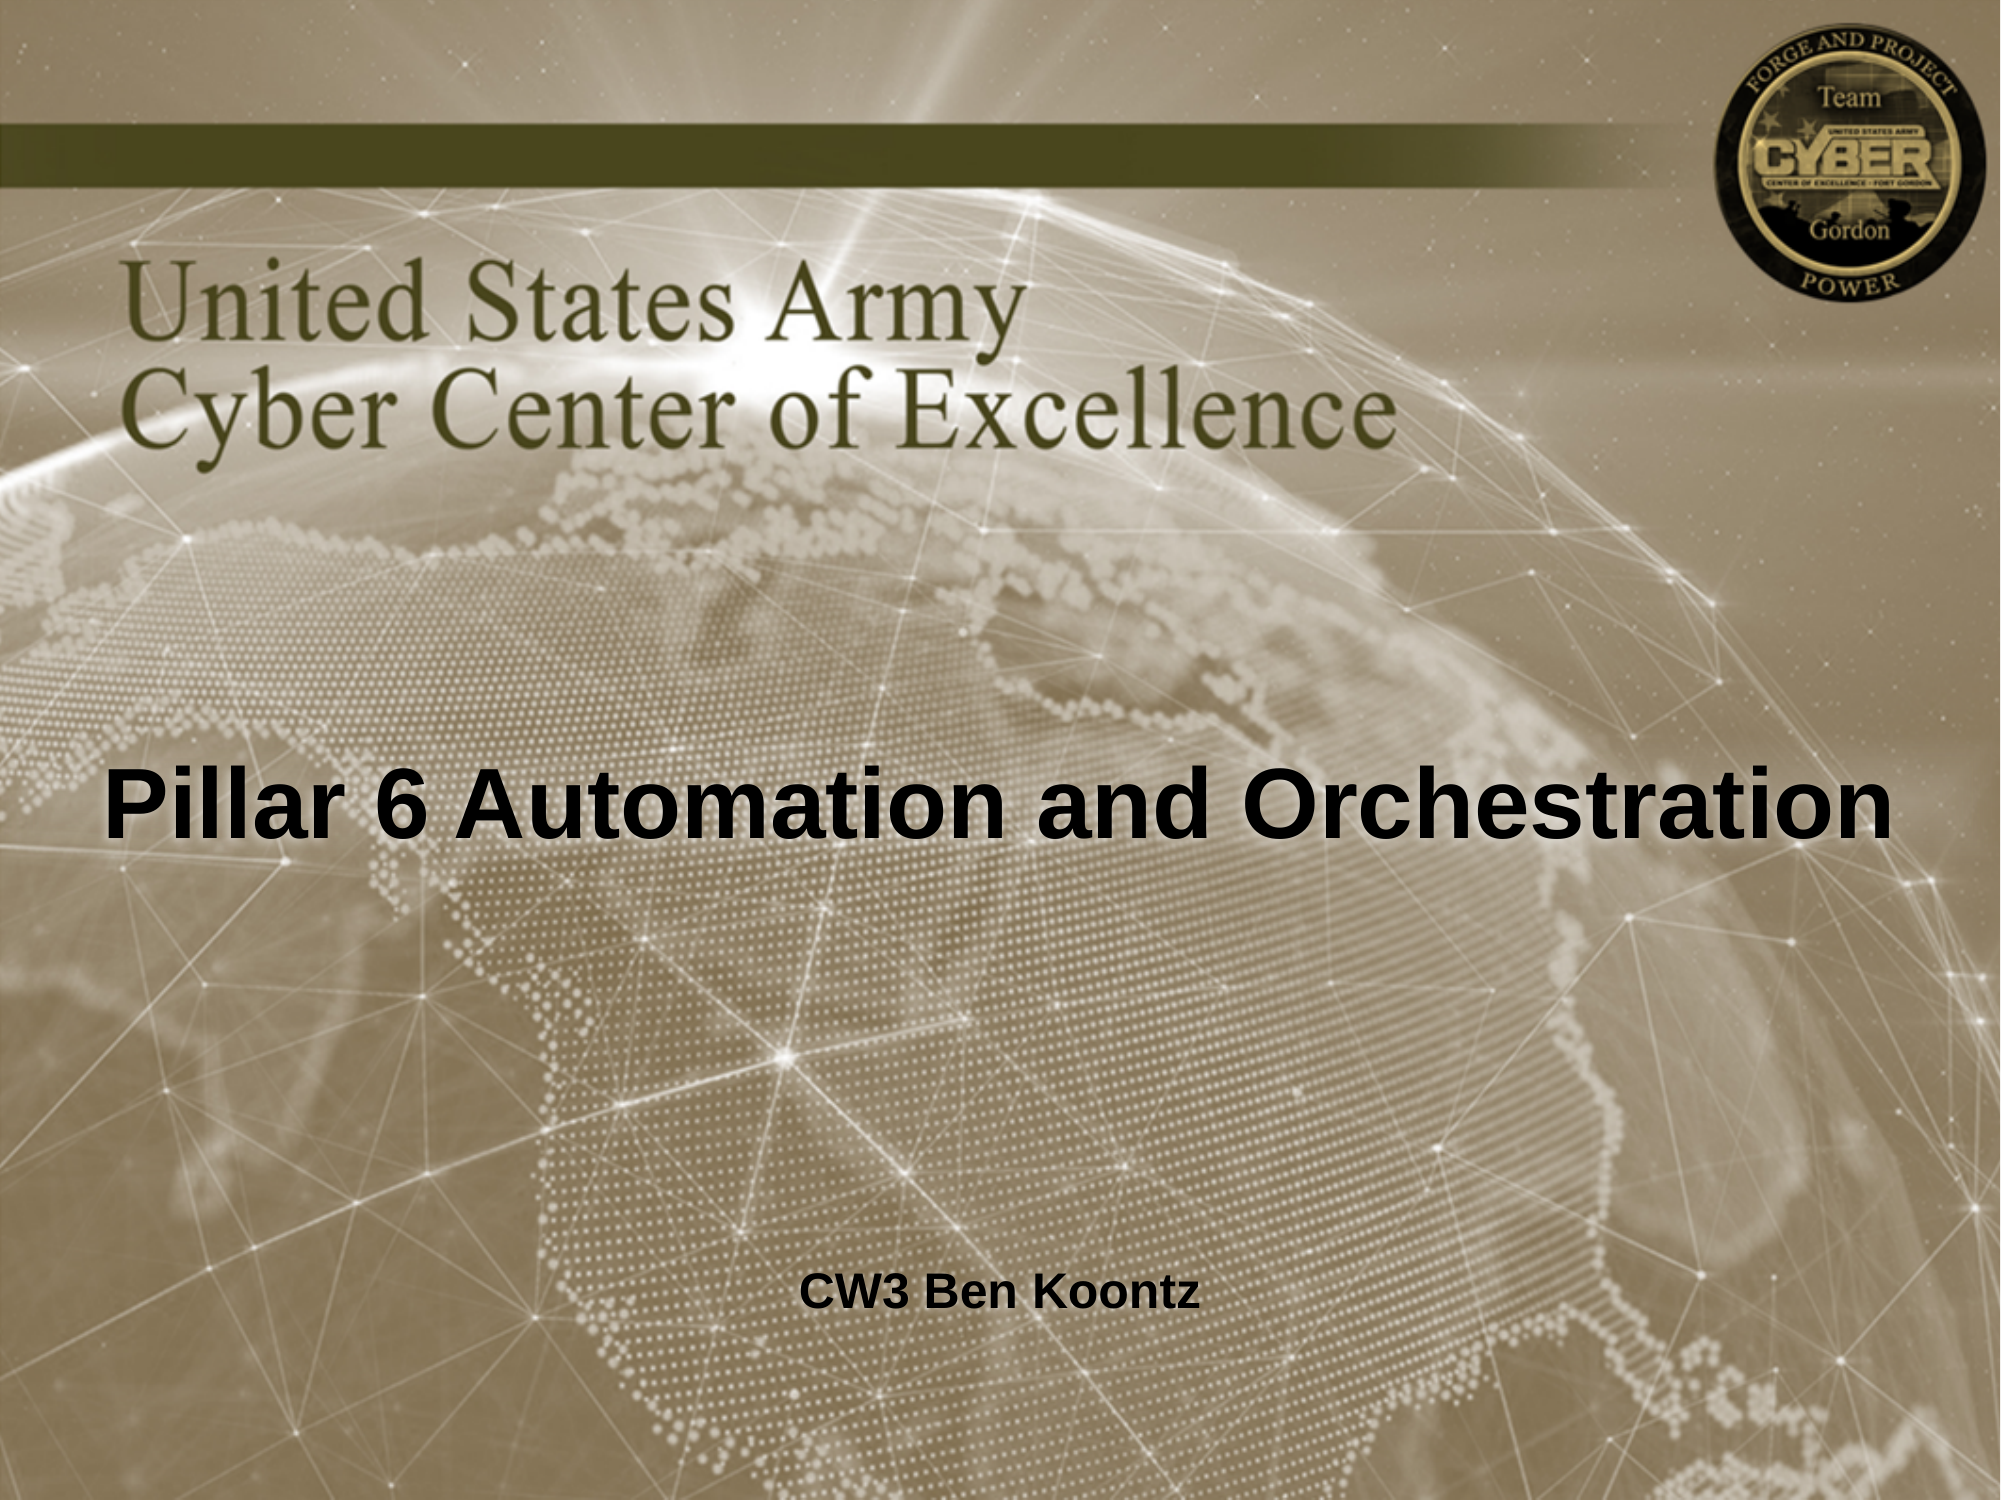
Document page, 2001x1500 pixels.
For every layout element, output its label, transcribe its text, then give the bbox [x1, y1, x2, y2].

text_box CW3 Ben Koontz [0, 1250, 2000, 1326]
picture [0, 0, 2001, 1500]
text_box Pillar 6 Automation and Orchestration [0, 731, 2000, 867]
